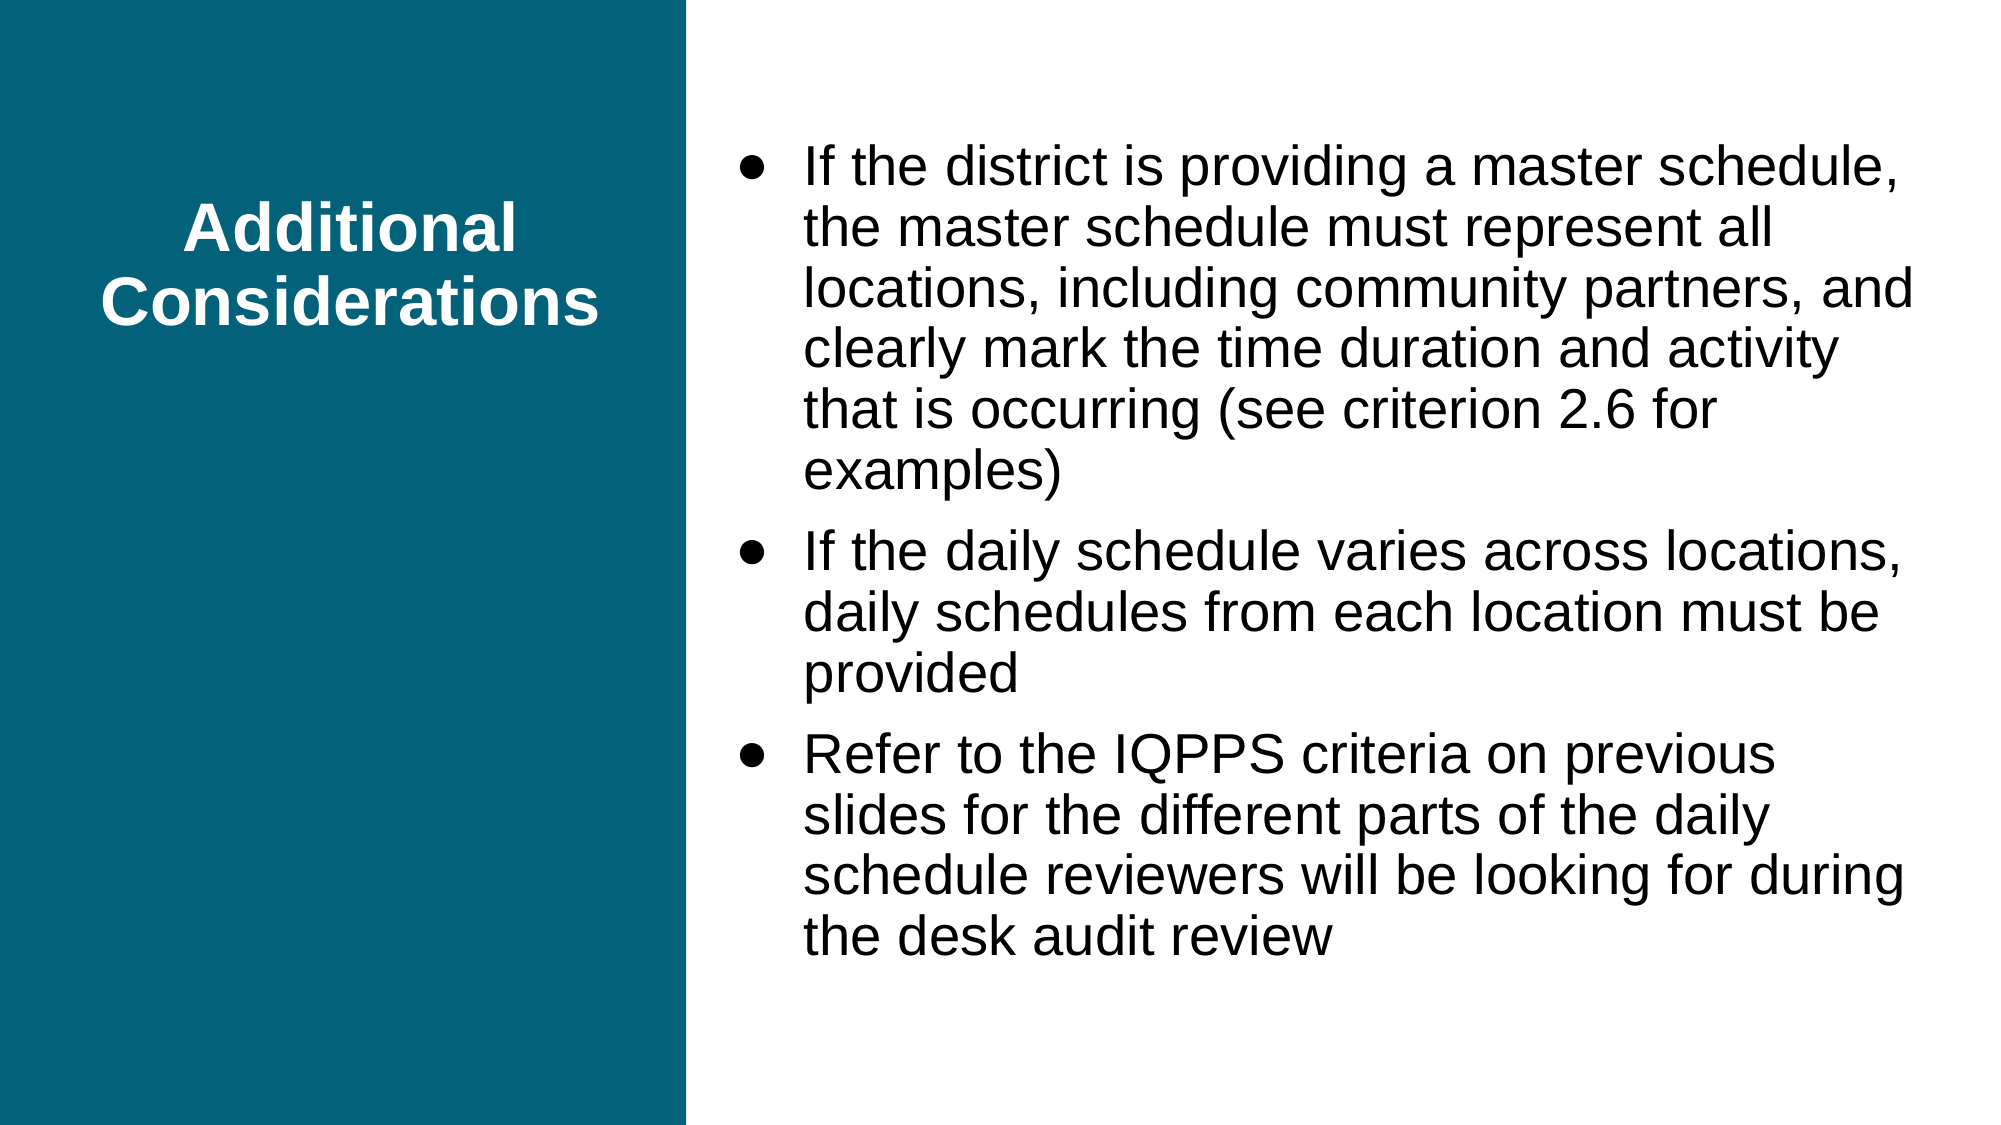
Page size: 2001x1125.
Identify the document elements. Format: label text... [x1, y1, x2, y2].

list If the district is providing a master schedule, the master schedule must represent all locations, including community partners, and clearly mark the time duration and activity that is occurring (see criterion 2.6 for examples) If the daily schedule varies across locations, daily schedules from each location must be provided Refer to the IQPPS criteria on previous slides for the different parts of the daily schedule reviewers will be looking for during the desk audit review [713, 47, 1948, 1058]
title Additional Considerations [37, 171, 664, 363]
